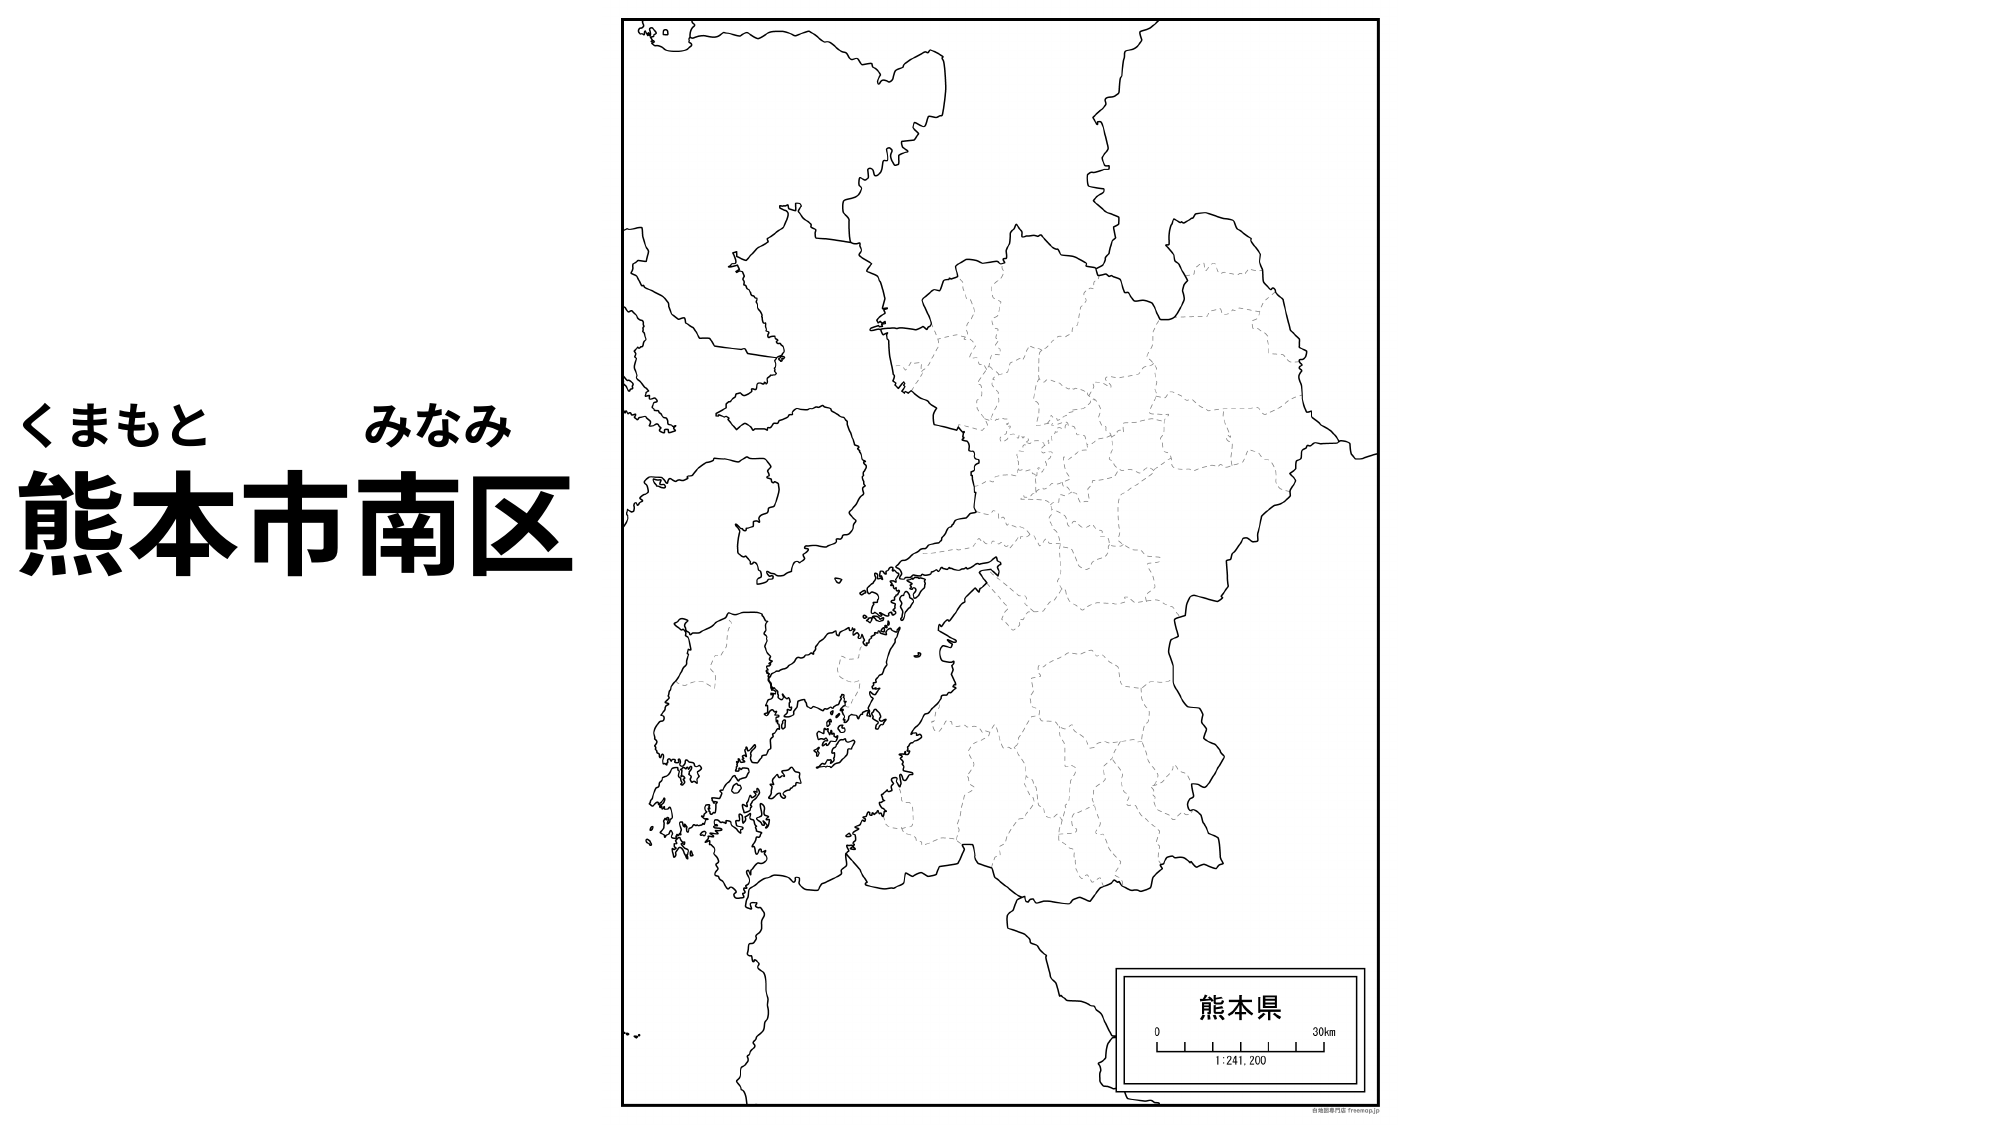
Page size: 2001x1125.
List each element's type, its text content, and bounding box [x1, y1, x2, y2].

text_box くまもと みなみ 熊本市南区 [0, 386, 602, 597]
picture [602, 0, 1398, 1125]
